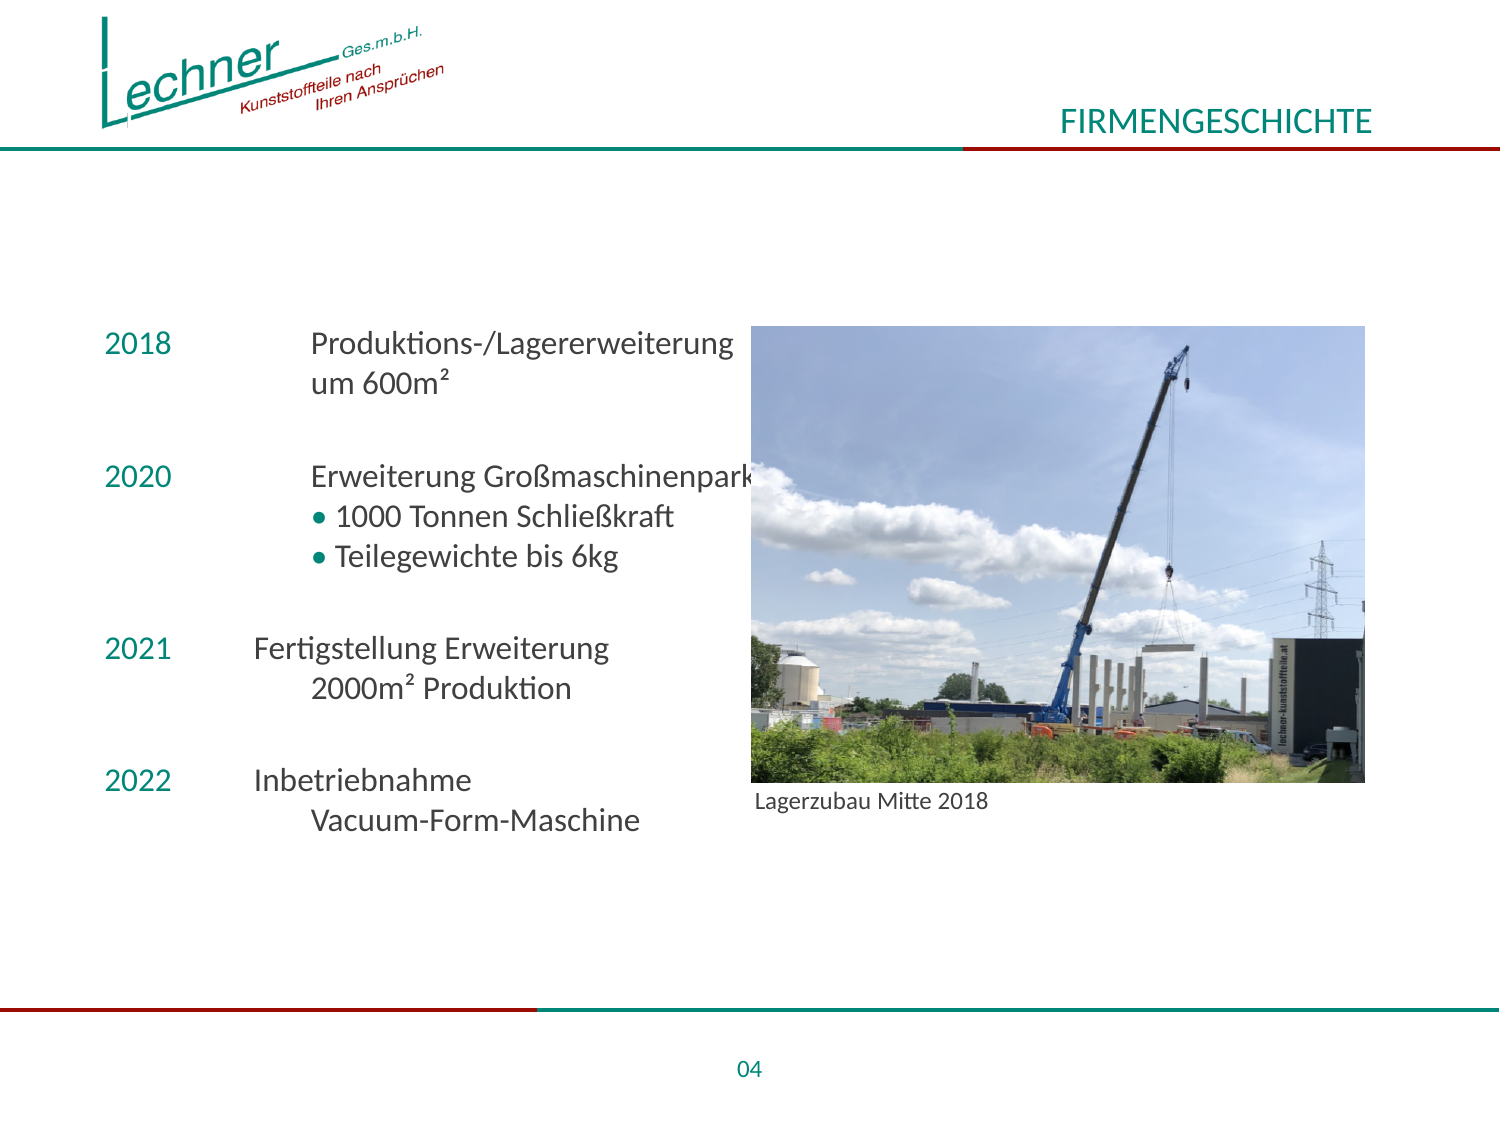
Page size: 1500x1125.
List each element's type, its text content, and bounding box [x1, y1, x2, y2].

text_box 04 [0, 1044, 1500, 1089]
list Produktions-/Lagererweiterung um 600m² Erweiterung Großmaschinenpark • 1000 Tonnen Schließkraft • Teilegewichte bis 6kg Fertigstellung Erweiterung 2000m² Produktion Inbetriebnahme Vacuum-Form-Maschine [89, 313, 786, 858]
picture [751, 326, 1365, 783]
picture [89, 1, 455, 138]
text_box FIRMENGESCHICHTE [1021, 88, 1388, 148]
text_box Lagerzubau Mitte 2018 [739, 782, 1036, 818]
